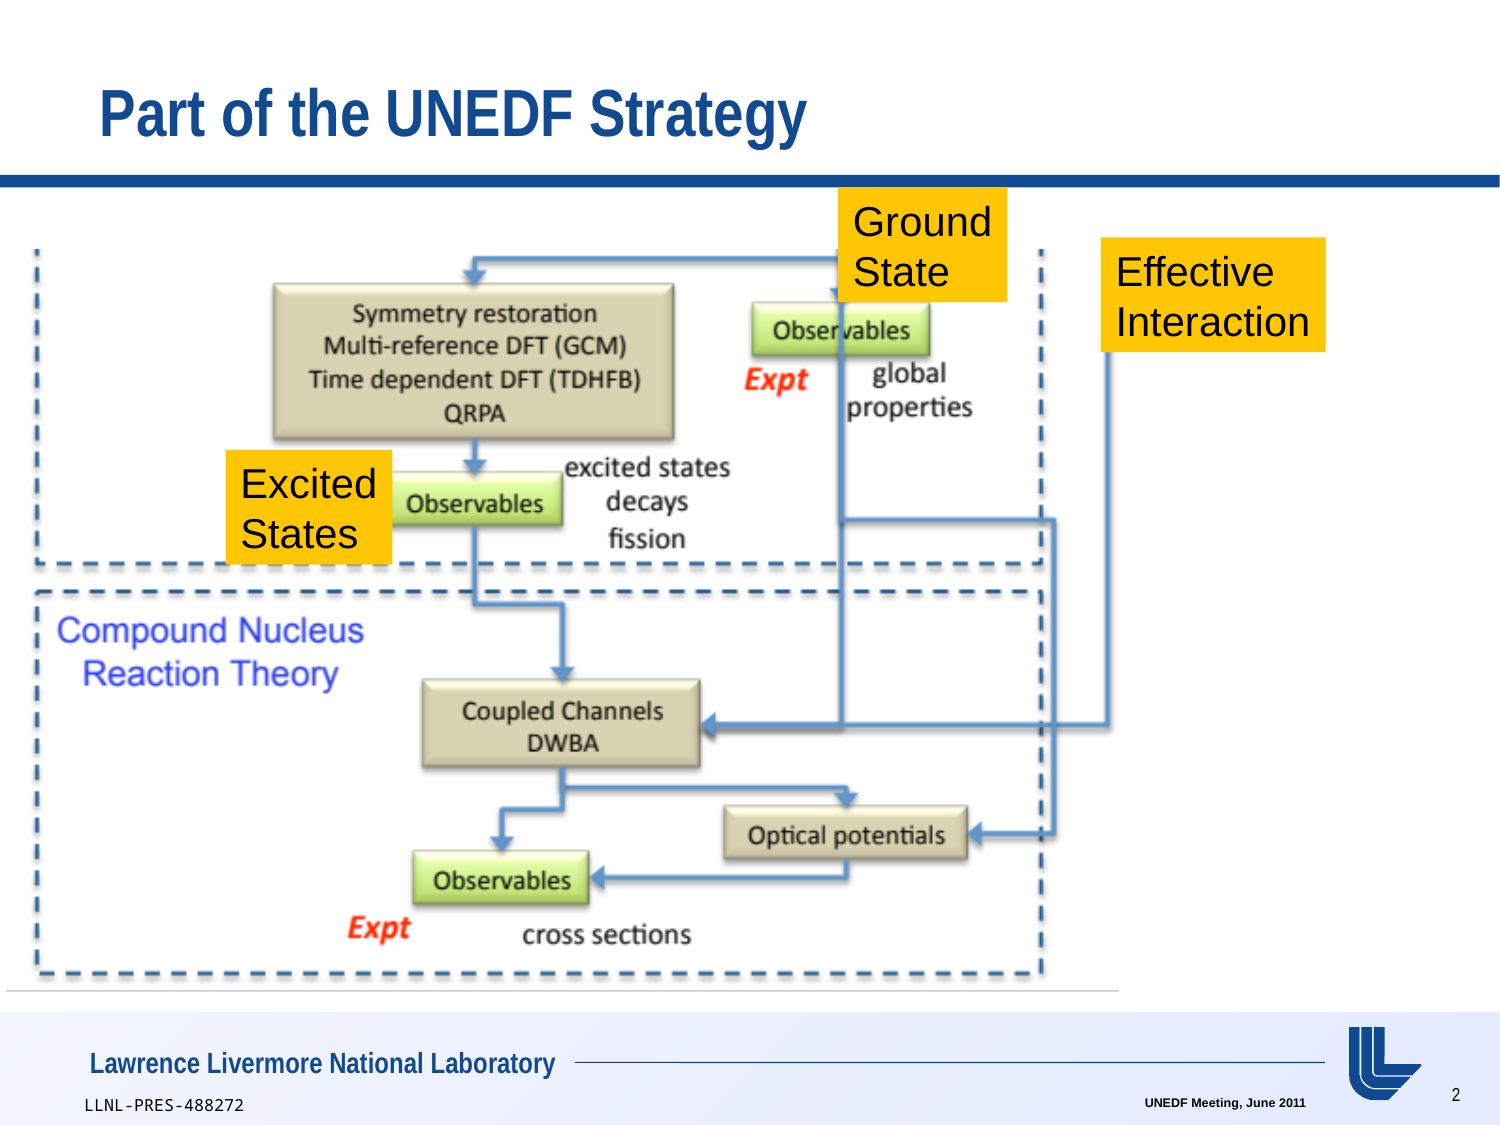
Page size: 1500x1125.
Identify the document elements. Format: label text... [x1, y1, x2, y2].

picture [1337, 1024, 1425, 1109]
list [0, 249, 1226, 1026]
text_box Effective Interaction [1100, 237, 1326, 353]
text_box Ground State [838, 187, 1008, 248]
title Part of the UNEDF Strategy [99, 24, 1405, 159]
